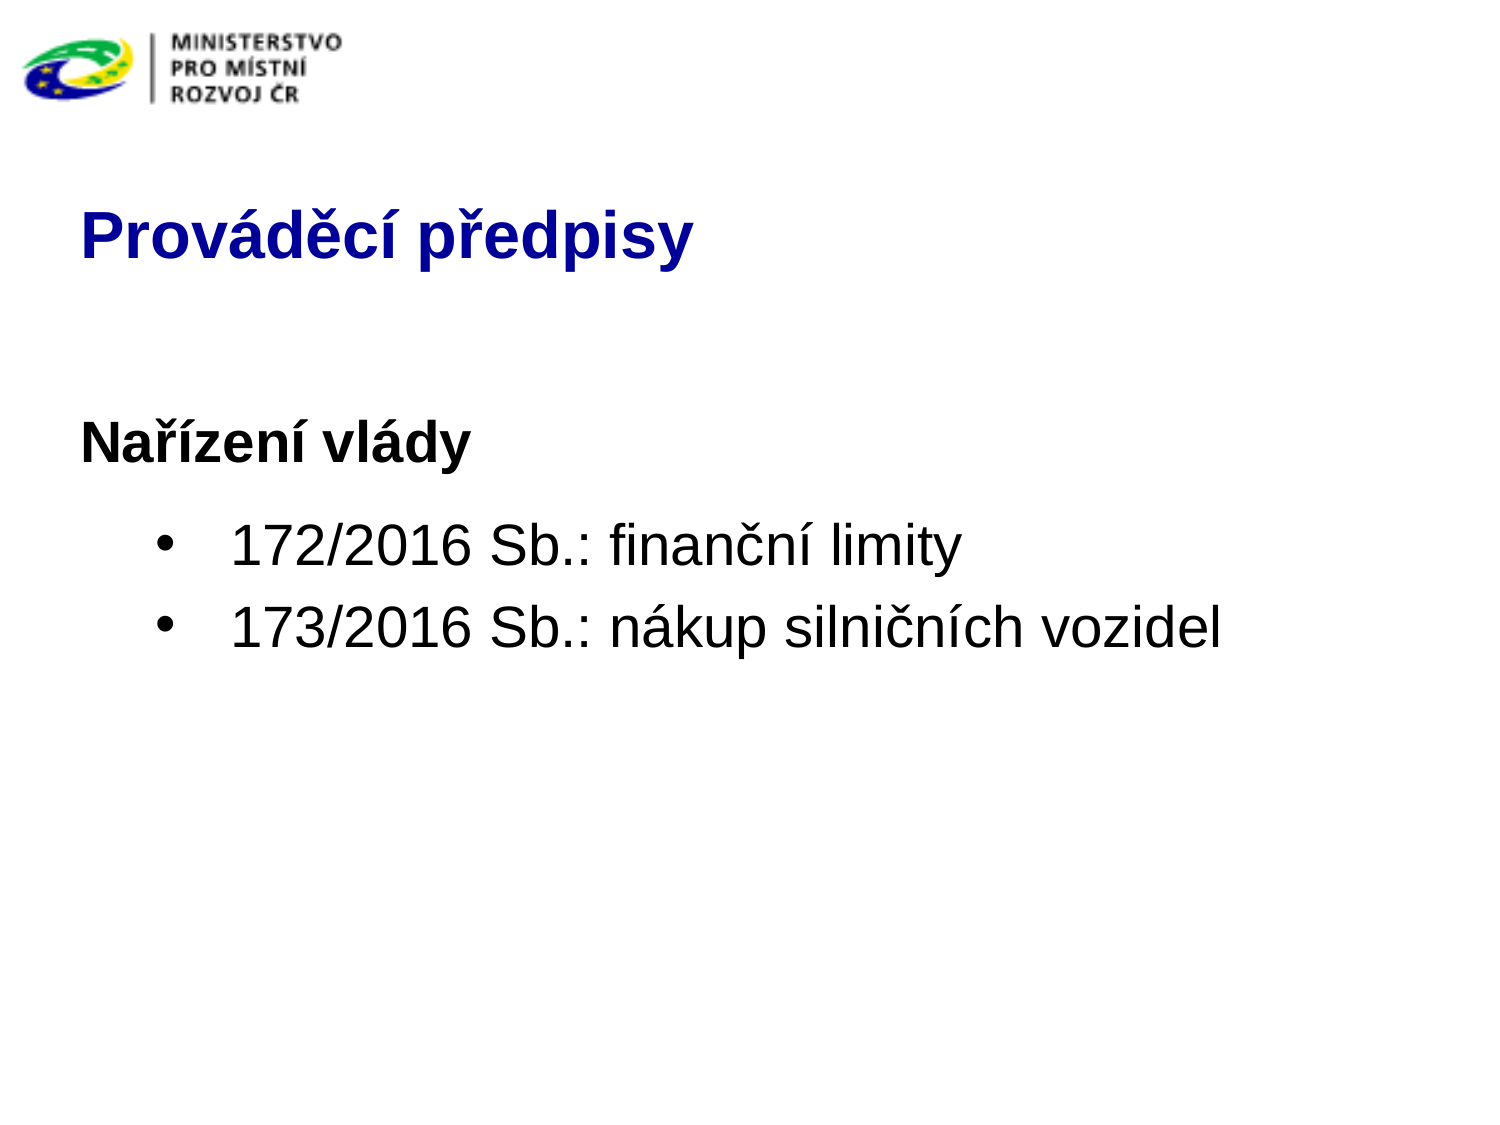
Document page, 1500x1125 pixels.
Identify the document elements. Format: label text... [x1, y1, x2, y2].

title Prováděcí předpisy [64, 184, 1425, 315]
picture [0, 1, 391, 120]
list Nařízení vlády 172/2016 Sb.: finanční limity 173/2016 Sb.: nákup silničních vozidel [64, 397, 1425, 1059]
